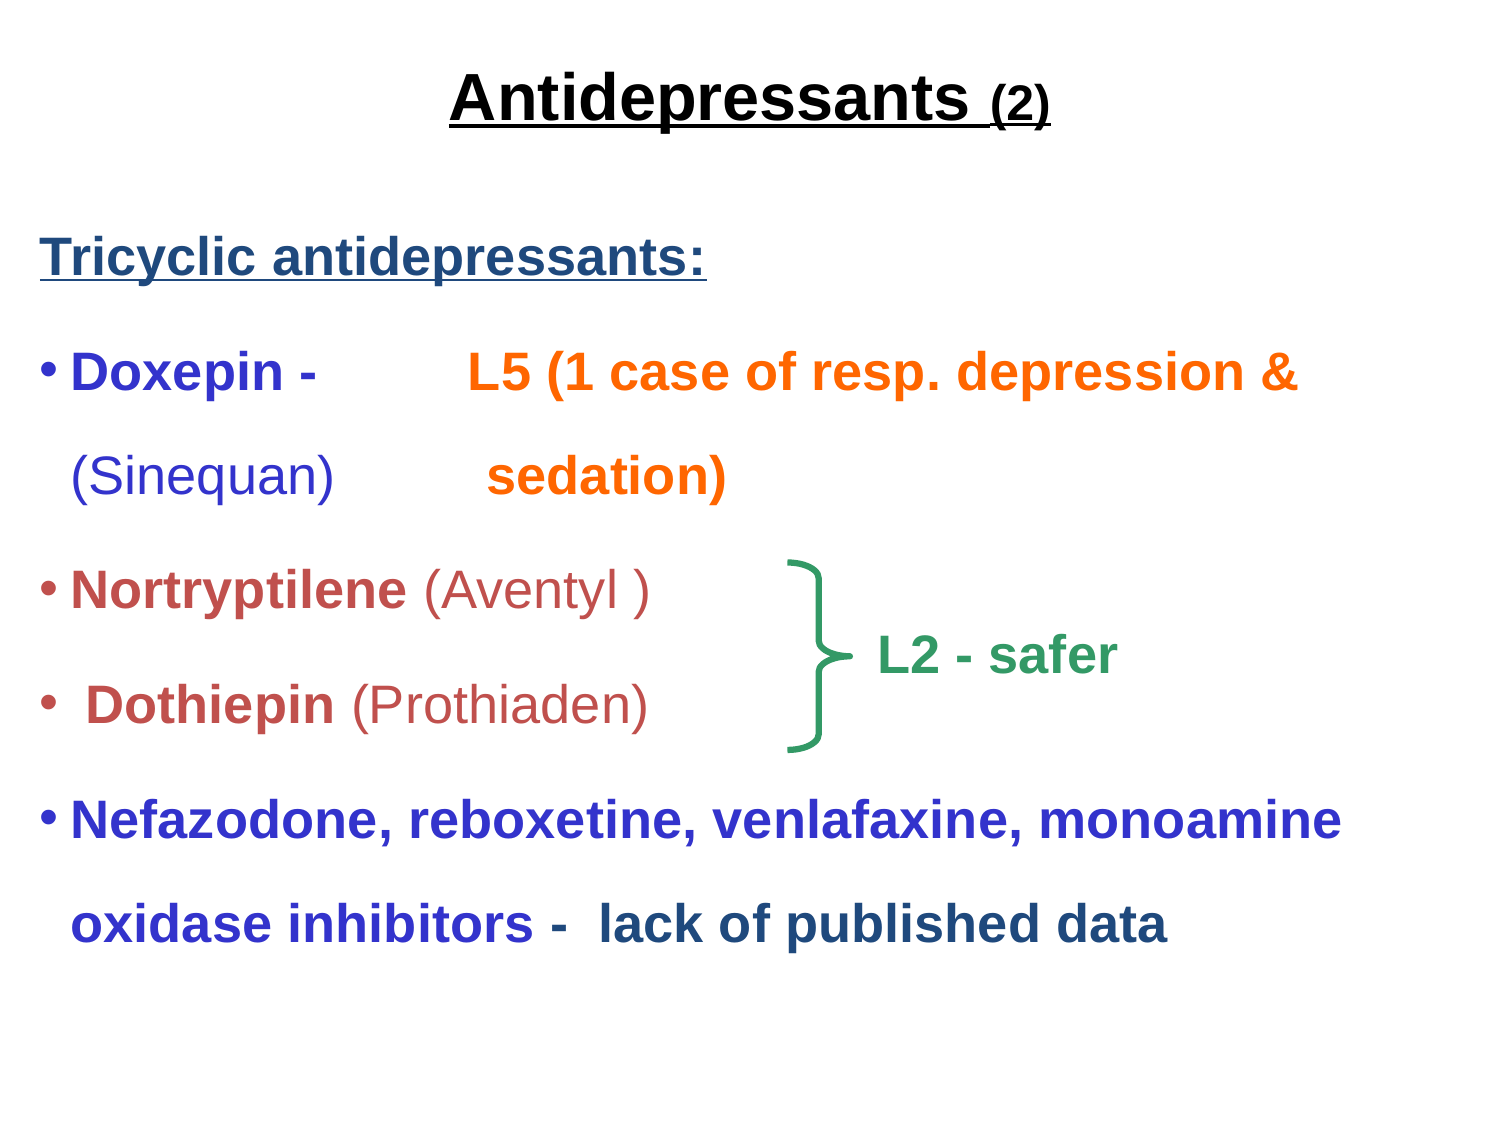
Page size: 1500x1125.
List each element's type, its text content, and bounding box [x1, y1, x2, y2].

list Tricyclic antidepressants: Doxepin - L5 (1 case of resp. depression & (Sinequan) sedation) Nortryptilene (Aventyl ) Dothiepin (Prothiaden) Nefazodone, reboxetine, venlafaxine, monoamine oxidase inhibitors - lack of published data [24, 174, 1463, 1100]
text_box [787, 562, 850, 750]
title Antidepressants (2) [112, 0, 1388, 174]
text_box L2 - safer [862, 612, 1200, 693]
